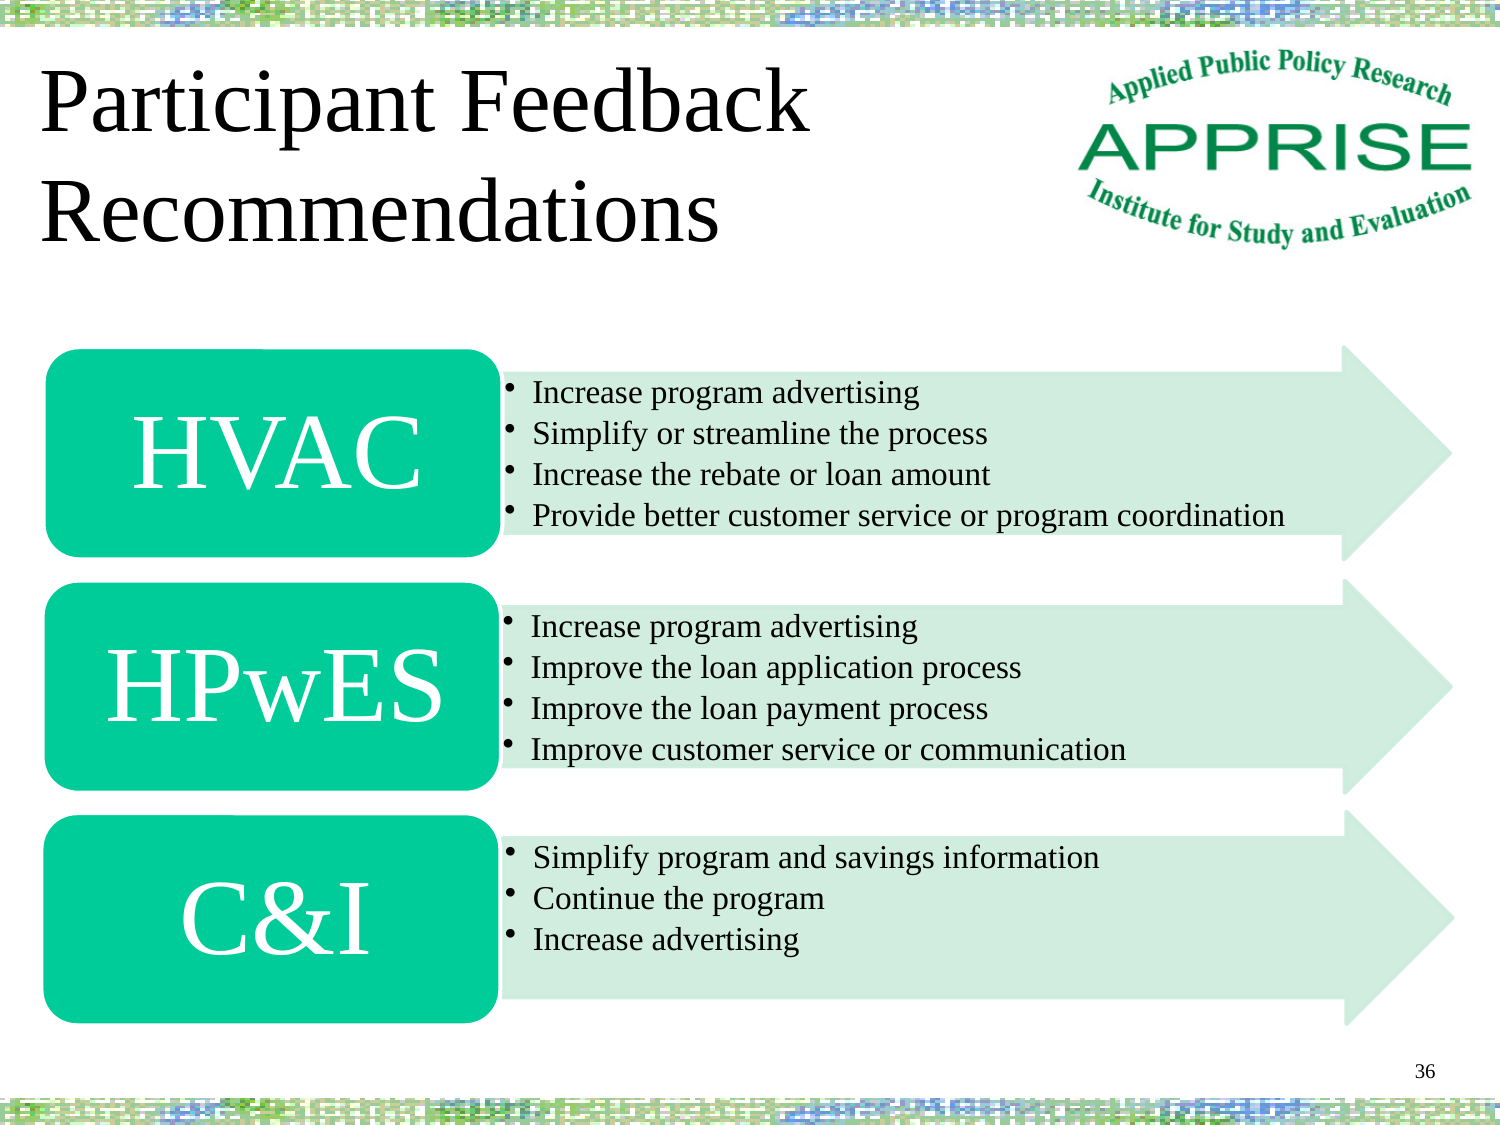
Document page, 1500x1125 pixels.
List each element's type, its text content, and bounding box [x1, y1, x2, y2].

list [36, 346, 1457, 1027]
picture [0, 0, 1500, 276]
text_box 36 [1399, 1050, 1463, 1090]
picture [0, 1098, 1500, 1125]
text_box Participant Feedback Recommendations [24, 55, 1044, 244]
